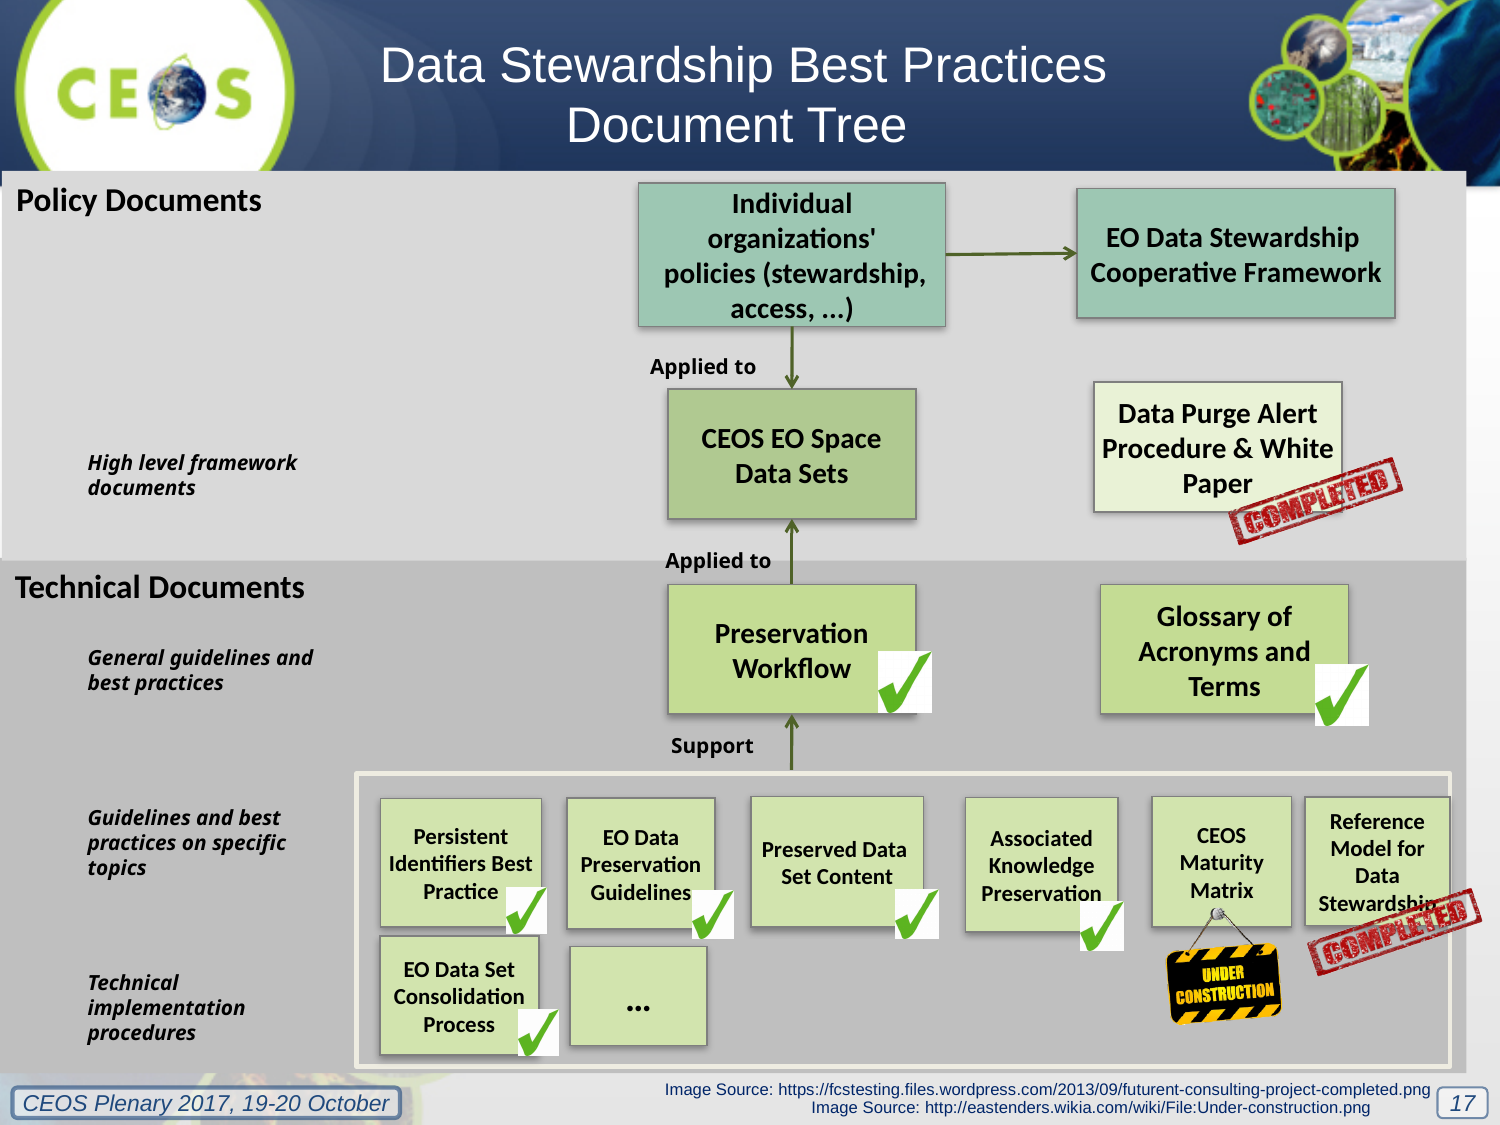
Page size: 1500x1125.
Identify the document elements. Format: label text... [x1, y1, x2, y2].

text_box Associated Knowledge Preservation [965, 797, 1118, 933]
text_box Image Source: http://eastenders.wikia.com/wiki/File:Under-construction.png [796, 1106, 1500, 1125]
text_box Data Purge Alert Procedure & White Paper [1093, 382, 1343, 512]
text_box Applied to [635, 346, 772, 387]
picture [1144, 899, 1299, 1041]
text_box [356, 773, 1450, 1067]
text_box High level framework documents [72, 442, 357, 508]
picture [0, 0, 1500, 1070]
text_box Applied to [650, 540, 787, 581]
text_box EO Data Set Consolidation Process [379, 936, 539, 1055]
text_box Individual organizations' policies (stewardship, access, ...) [638, 182, 946, 327]
text_box Technical Documents [0, 557, 1467, 1074]
text_box EO Data Stewardship Cooperative Framework [1077, 188, 1396, 319]
text_box … [570, 946, 708, 1046]
picture [0, 1074, 796, 1125]
text_box Guidelines and best practices on specific topics [72, 796, 356, 887]
text_box Technical implementation procedures [72, 962, 356, 1052]
picture [506, 886, 548, 934]
text_box Glossary of Acronyms and Terms [1100, 584, 1349, 715]
text_box Support [656, 725, 769, 766]
picture [895, 889, 939, 940]
picture [691, 890, 734, 940]
text_box Preservation Workflow [667, 584, 916, 715]
text_box Policy Documents [1, 170, 1467, 561]
text_box General guidelines and best practices [72, 636, 357, 702]
picture [1080, 900, 1124, 951]
text_box Reference Model for Data Stewardship [1305, 796, 1450, 926]
picture [878, 651, 932, 713]
picture [518, 1009, 560, 1056]
picture [1315, 664, 1369, 726]
text_box Image Source: https://fcstesting.files.wordpress.com/2013/09/futurent-consulting-project-completed.png [649, 1070, 1500, 1106]
text_box CEOS EO Space Data Sets [667, 389, 916, 519]
picture [1228, 457, 1403, 545]
list Data Stewardship Best Practices Document Tree [337, 24, 1150, 113]
text_box CEOS Maturity Matrix [1151, 796, 1292, 899]
